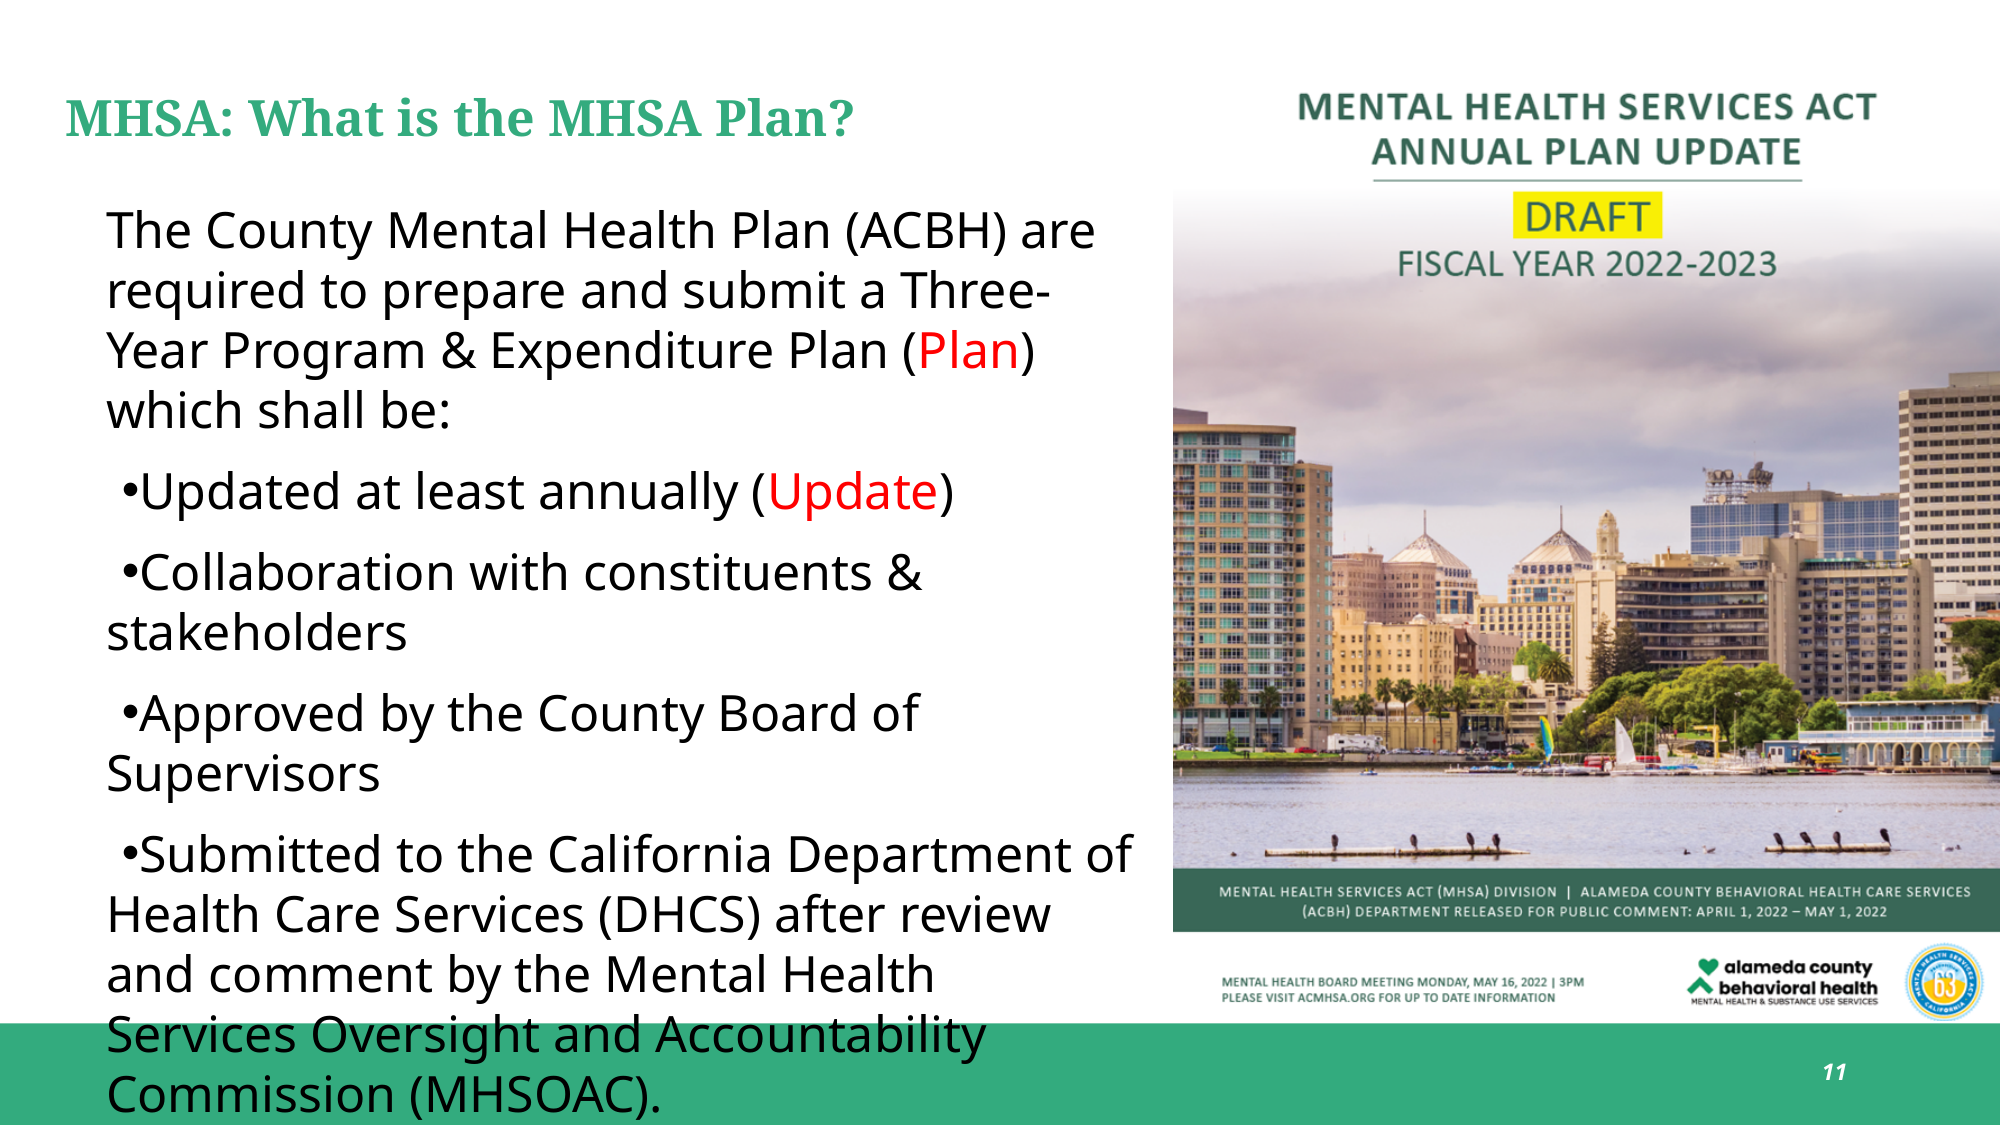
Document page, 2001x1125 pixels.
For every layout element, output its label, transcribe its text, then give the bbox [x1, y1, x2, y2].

title MHSA: What is the MHSA Plan? [50, 49, 1078, 192]
list The County Mental Health Plan (ACBH) are required to prepare and submit a Three-Year Program & Expenditure Plan (Plan) which shall be: Updated at least annually (Update) Collaboration with constituents & stakeholders Approved by the County Board of Supervisors Submitted to the California Department of Health Care Services (DHCS) after review and comment by the Mental Health Services Oversight and Accountability Commission (MHSOAC). [50, 191, 1151, 1125]
picture [1173, 0, 2000, 1021]
slide_number 11 [1412, 1042, 1863, 1103]
